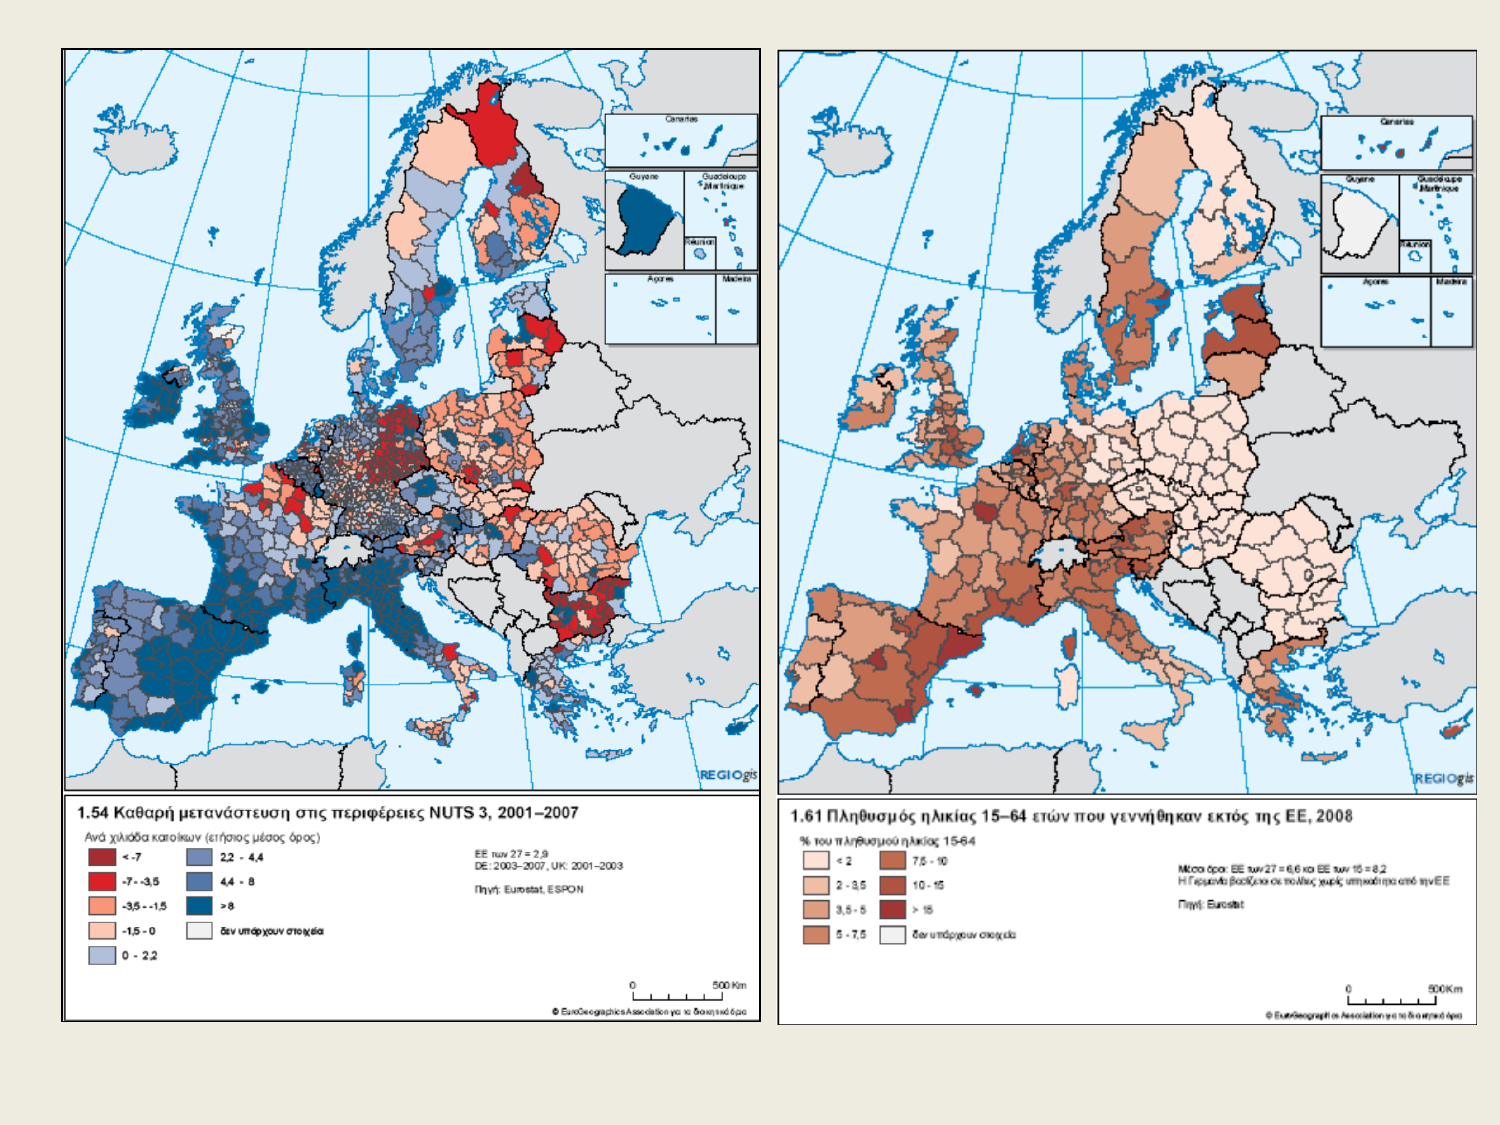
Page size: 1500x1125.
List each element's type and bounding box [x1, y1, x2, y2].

picture [0, 51, 1500, 1025]
